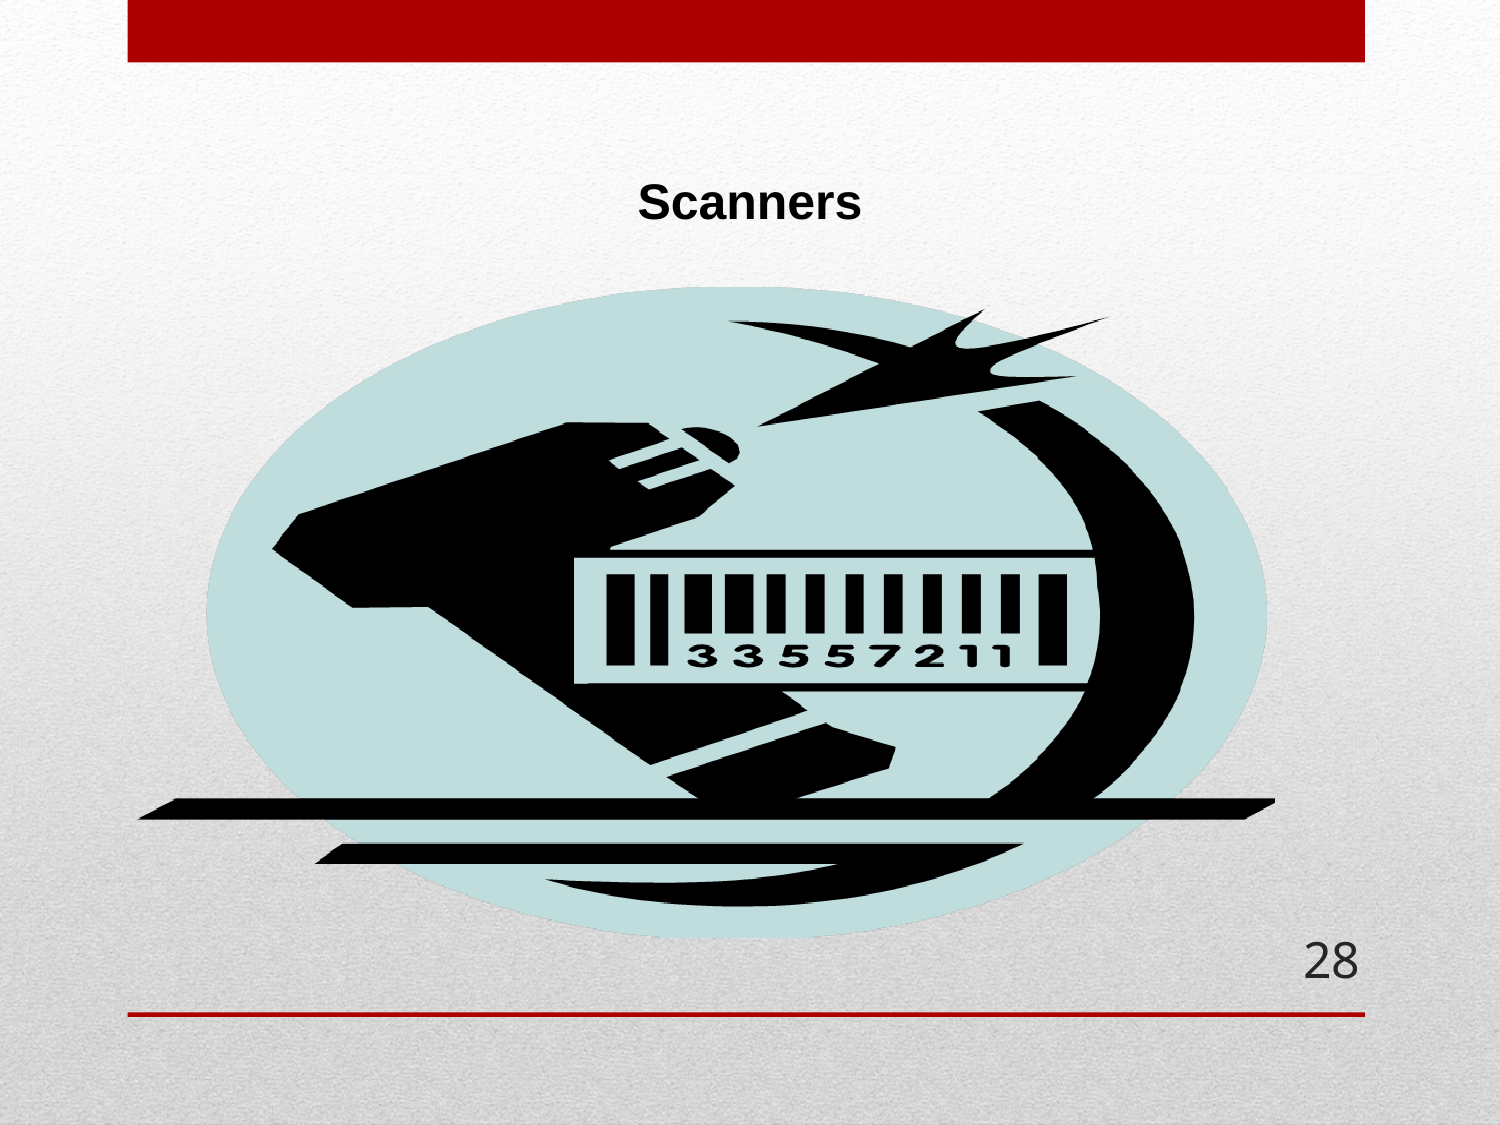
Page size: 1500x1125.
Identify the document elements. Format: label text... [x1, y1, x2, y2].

text_box Scanners [137, 162, 1363, 238]
slide_number 28 [1250, 933, 1375, 993]
picture [136, 286, 1276, 939]
